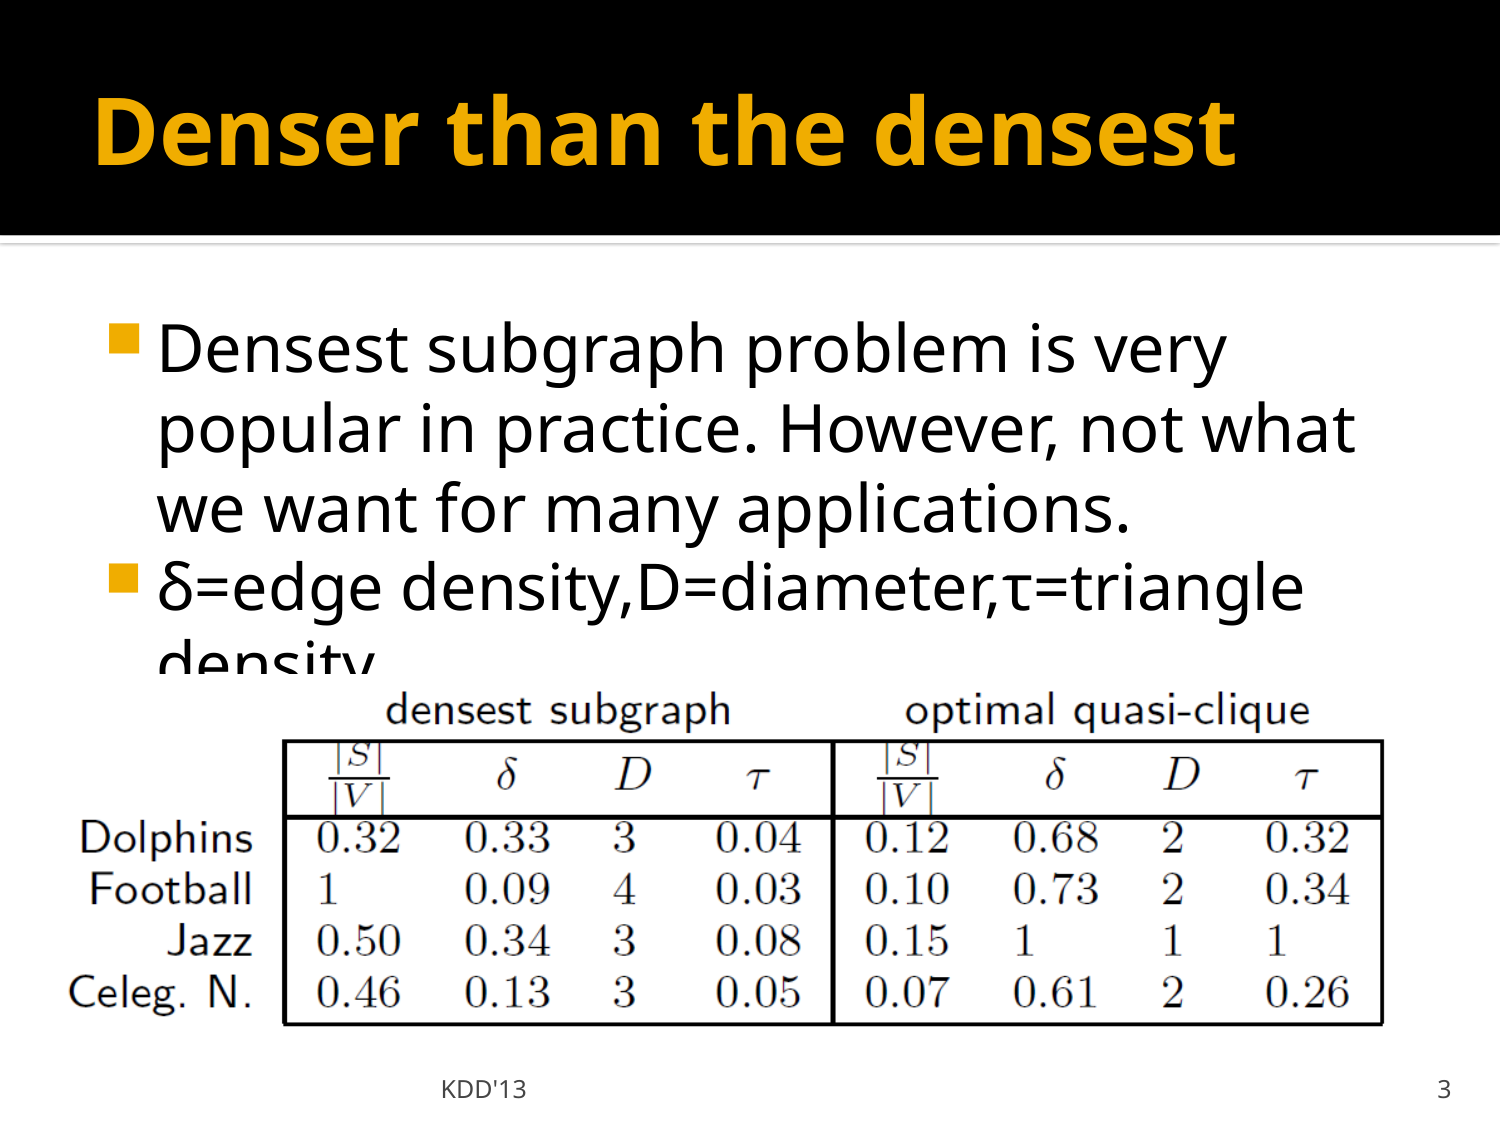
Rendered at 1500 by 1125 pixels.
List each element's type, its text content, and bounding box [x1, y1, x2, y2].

list Densest subgraph problem is very popular in practice. However, not what we want for many applications. δ=edge density,D=diameter,τ=triangle density [75, 291, 1425, 1050]
slide_number 3 [1345, 1062, 1467, 1108]
picture [49, 674, 1413, 1049]
footer KDD'13 [433, 1062, 1337, 1108]
title Denser than the densest [75, 25, 1425, 231]
